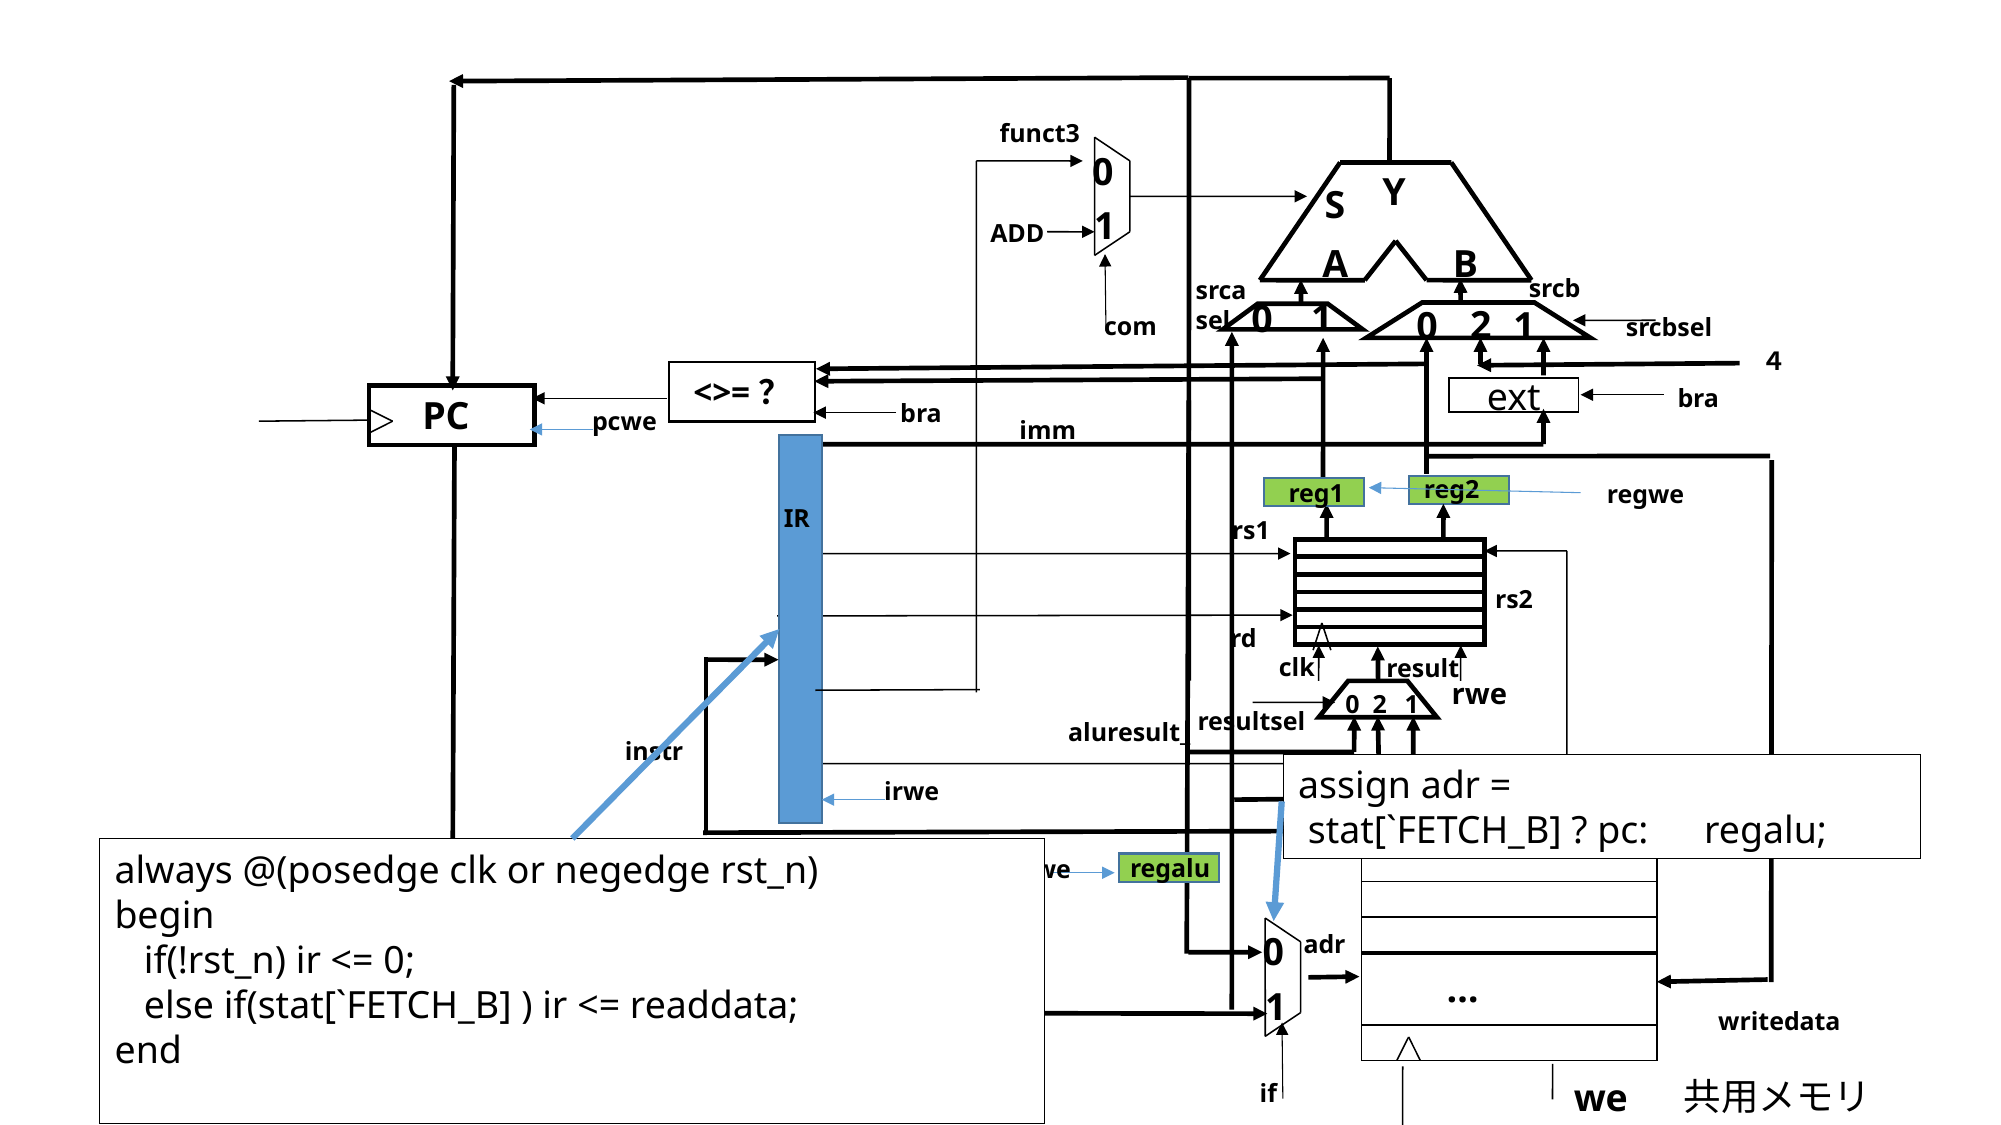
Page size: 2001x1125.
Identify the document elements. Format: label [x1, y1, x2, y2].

text_box [1308, 970, 1360, 983]
text_box [1703, 997, 1857, 1043]
text_box [99, 74, 1921, 1124]
text_box [1559, 1065, 1887, 1125]
text_box [1592, 470, 1746, 516]
